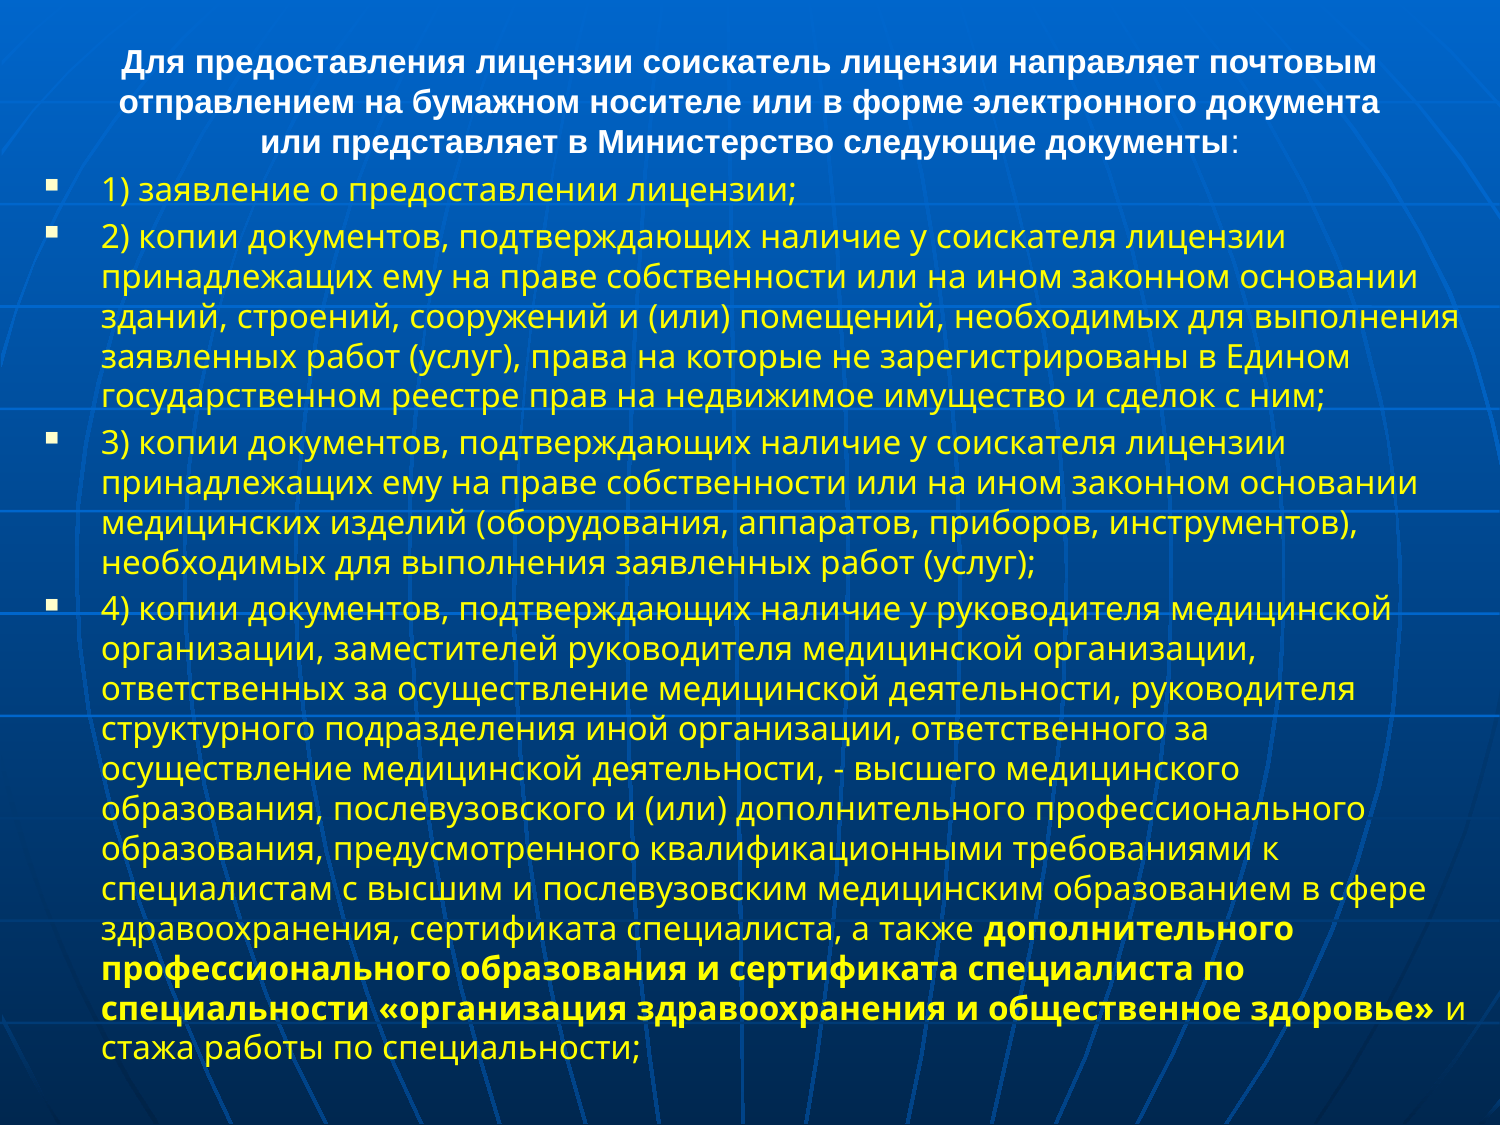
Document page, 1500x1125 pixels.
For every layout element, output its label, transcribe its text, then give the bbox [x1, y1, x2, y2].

list 1) заявление о предоставлении лицензии; 2) копии документов, подтверждающих наличие у соискателя лицензии принадлежащих ему на праве собственности или на ином законном основании зданий, строений, сооружений и (или) помещений, необходимых для выполнения заявленных работ (услуг), права на которые не зарегистрированы в Едином государственном реестре прав на недвижимое имущество и сделок с ним; 3) копии документов, подтверждающих наличие у соискателя лицензии принадлежащих ему на праве собственности или на ином законном основании медицинских изделий (оборудования, аппаратов, приборов, инструментов), необходимых для выполнения заявленных работ (услуг); 4) копии документов, подтверждающих наличие у руководителя медицинской организации, заместителей руководителя медицинской организации, ответственных за осуществление медицинской деятельности, руководителя структурного подразделения иной организации, ответственного за осуществление медицинской деятельности, - высшего медицинского образования, послевузовского и (или) дополнительного профессионального образования, предусмотренного квалификационными требованиями к специалистам с высшим и послевузовским медицинским образованием в сфере здравоохранения, сертификата специалиста, а также дополнительного профессионального образования и сертификата специалиста по специальности «организация здравоохранения и общественное здоровье» и стажа работы по специальности; [29, 160, 1483, 1095]
title Для предоставления лицензии соискатель лицензии направляет почтовым отправлением на бумажном носителе или в форме электронного документа или представляет в Министерство следующие документы: [74, 7, 1426, 160]
